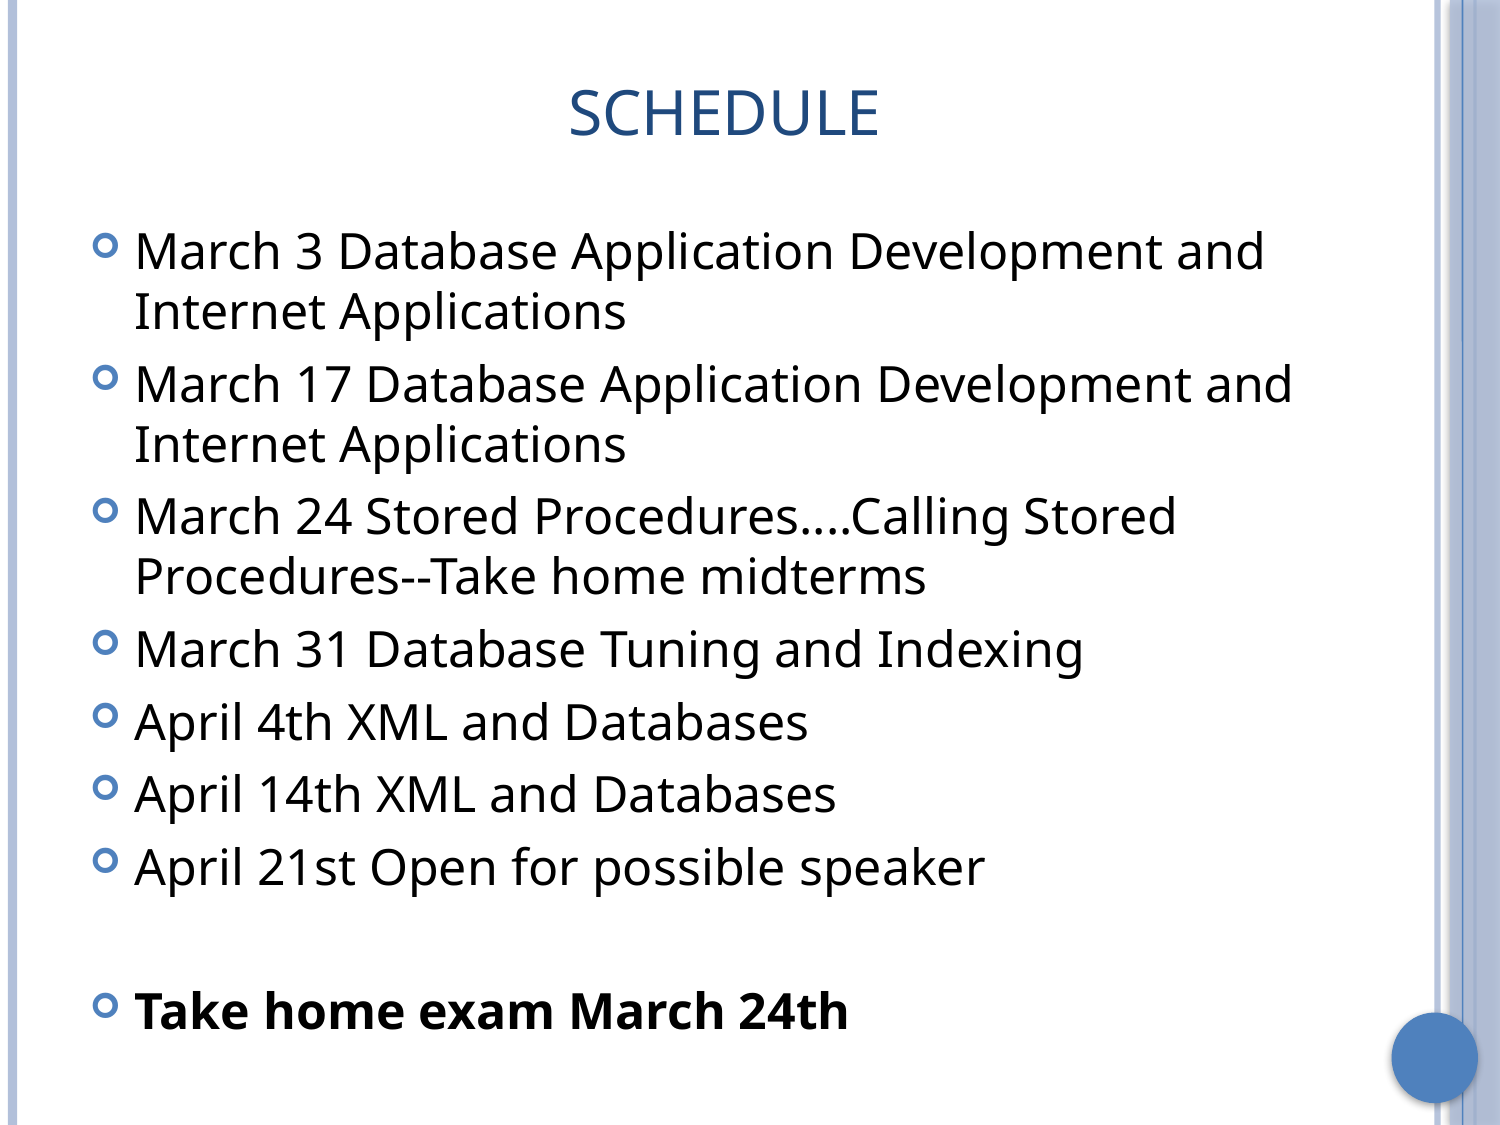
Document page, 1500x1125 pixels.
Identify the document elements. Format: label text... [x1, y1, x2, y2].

list March 3 Database Application Development and Internet Applications March 17 Database Application Development and Internet Applications March 24 Stored Procedures....Calling Stored Procedures--Take home midterms March 31 Database Tuning and Indexing April 4th XML and Databases April 14th XML and Databases April 21st Open for possible speaker Take home exam March 24th [75, 212, 1375, 1062]
title Schedule [75, 45, 1375, 175]
